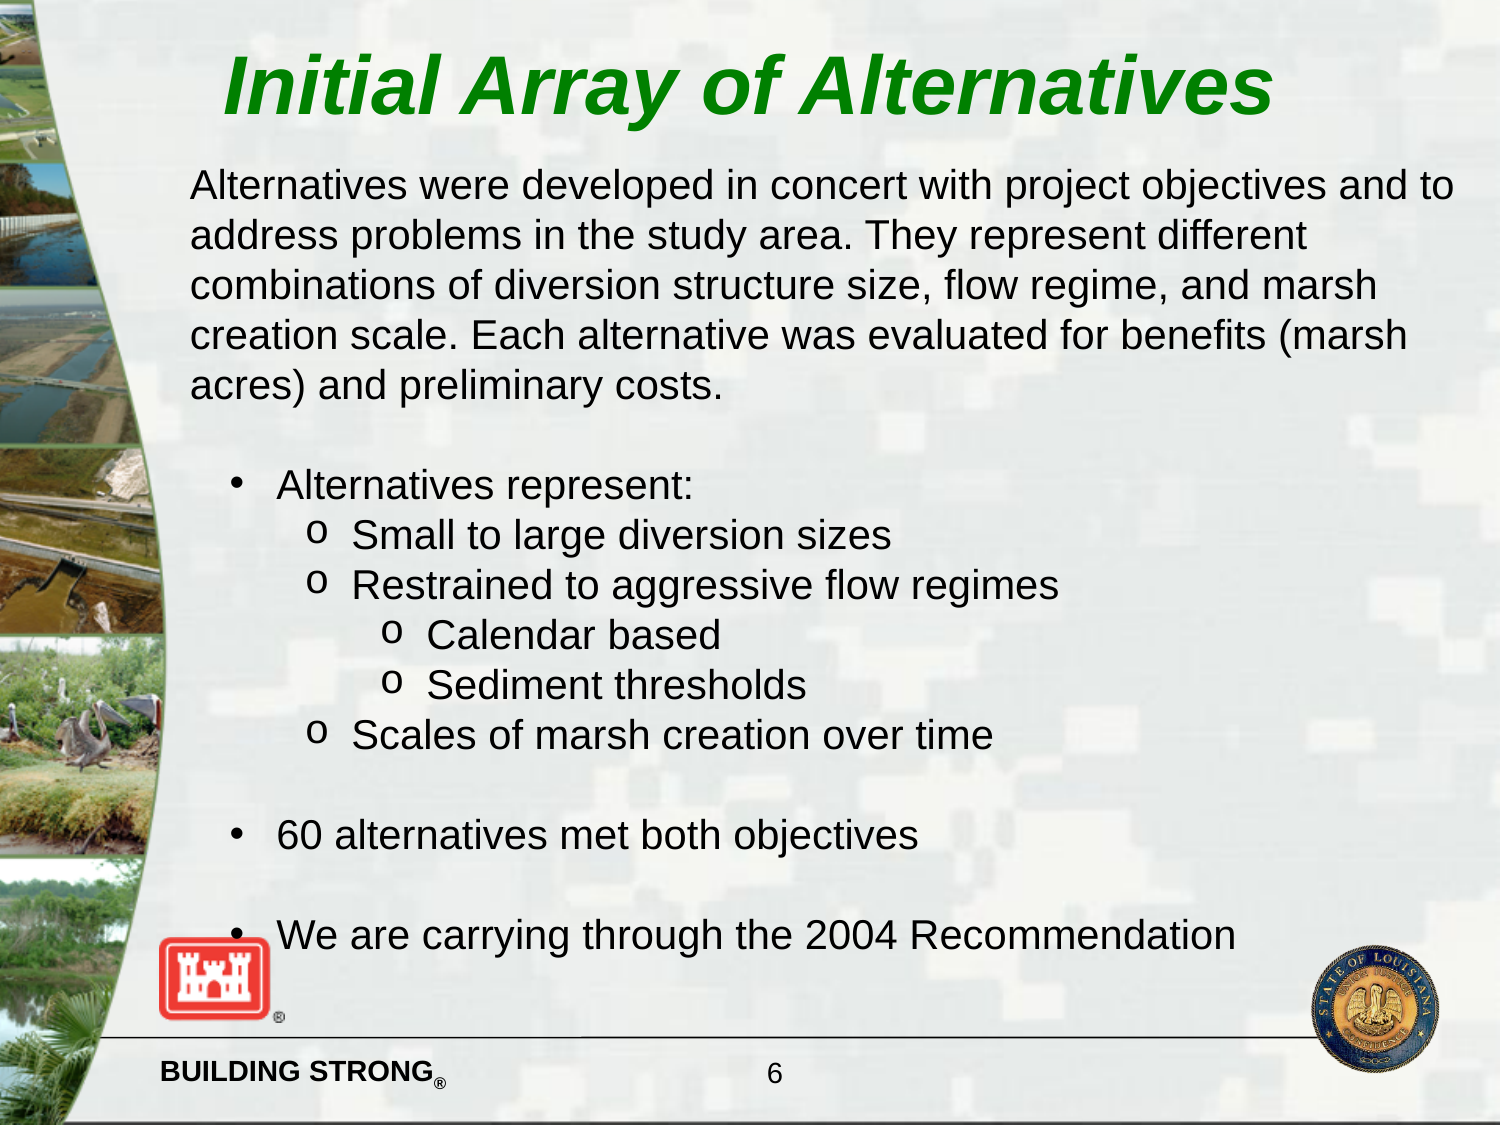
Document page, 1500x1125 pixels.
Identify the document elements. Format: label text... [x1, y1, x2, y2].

picture [0, 163, 1500, 1125]
title Initial Array of Alternatives [0, 0, 1500, 163]
text_box Alternatives were developed in concert with project objectives and to address problems in the study area. They represent different combinations of diversion structure size, flow regime, and marsh creation scale. Each alternative was evaluated for benefits (marsh acres) and preliminary costs. Alternatives represent: Small to large diversion sizes Restrained to aggressive flow regimes Calendar based Sediment thresholds Scales of marsh creation over time 60 alternatives met both objectives We are carrying through the 2004 Recommendation [174, 149, 1475, 888]
slide_number 6 [599, 1046, 951, 1125]
